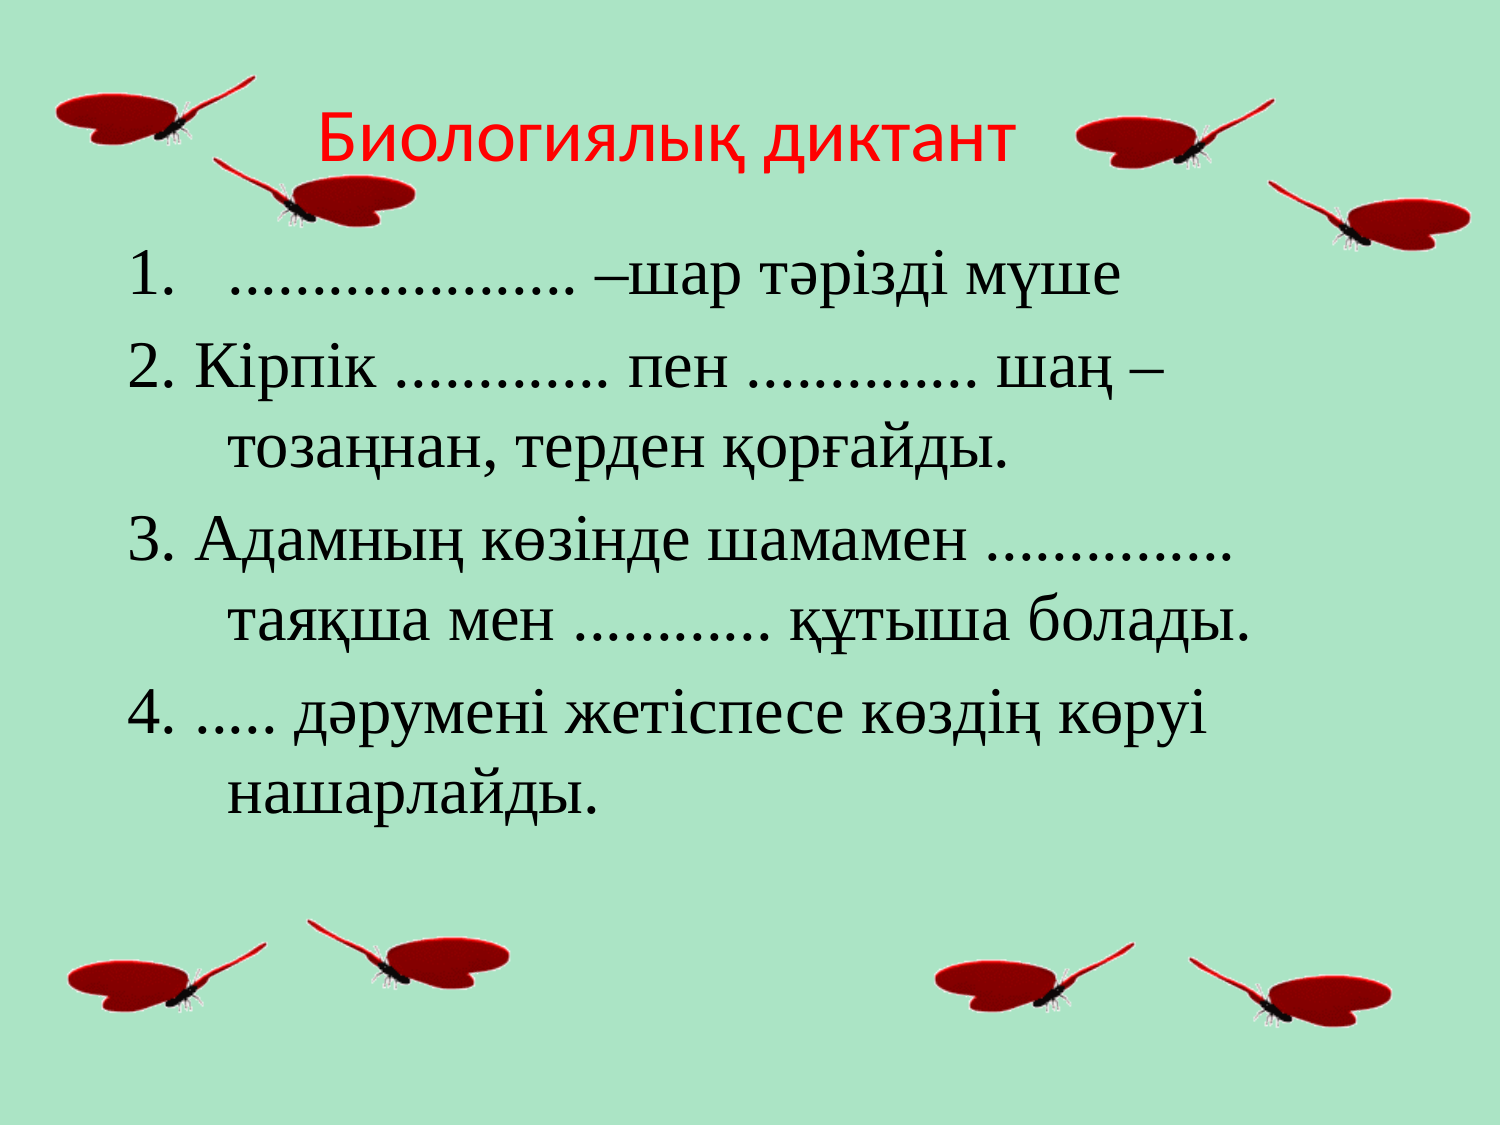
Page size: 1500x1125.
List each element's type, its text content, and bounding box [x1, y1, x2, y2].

picture [46, 58, 426, 258]
picture [1066, 81, 1481, 282]
list ..................... –шар тәрізді мүше 2. Кірпік ............. пен .............. шаң –тозаңнан, терден қорғайды. 3. Адамның көзінде шамамен ............... таяқша мен ............ құтыша болады. 4. ..... дәрумені жетіспесе көздің көруі нашарлайды. [112, 220, 1375, 900]
picture [925, 925, 1161, 1044]
picture [58, 902, 520, 1044]
picture [1163, 940, 1403, 1058]
title Биологиялық диктант [285, 78, 1240, 185]
